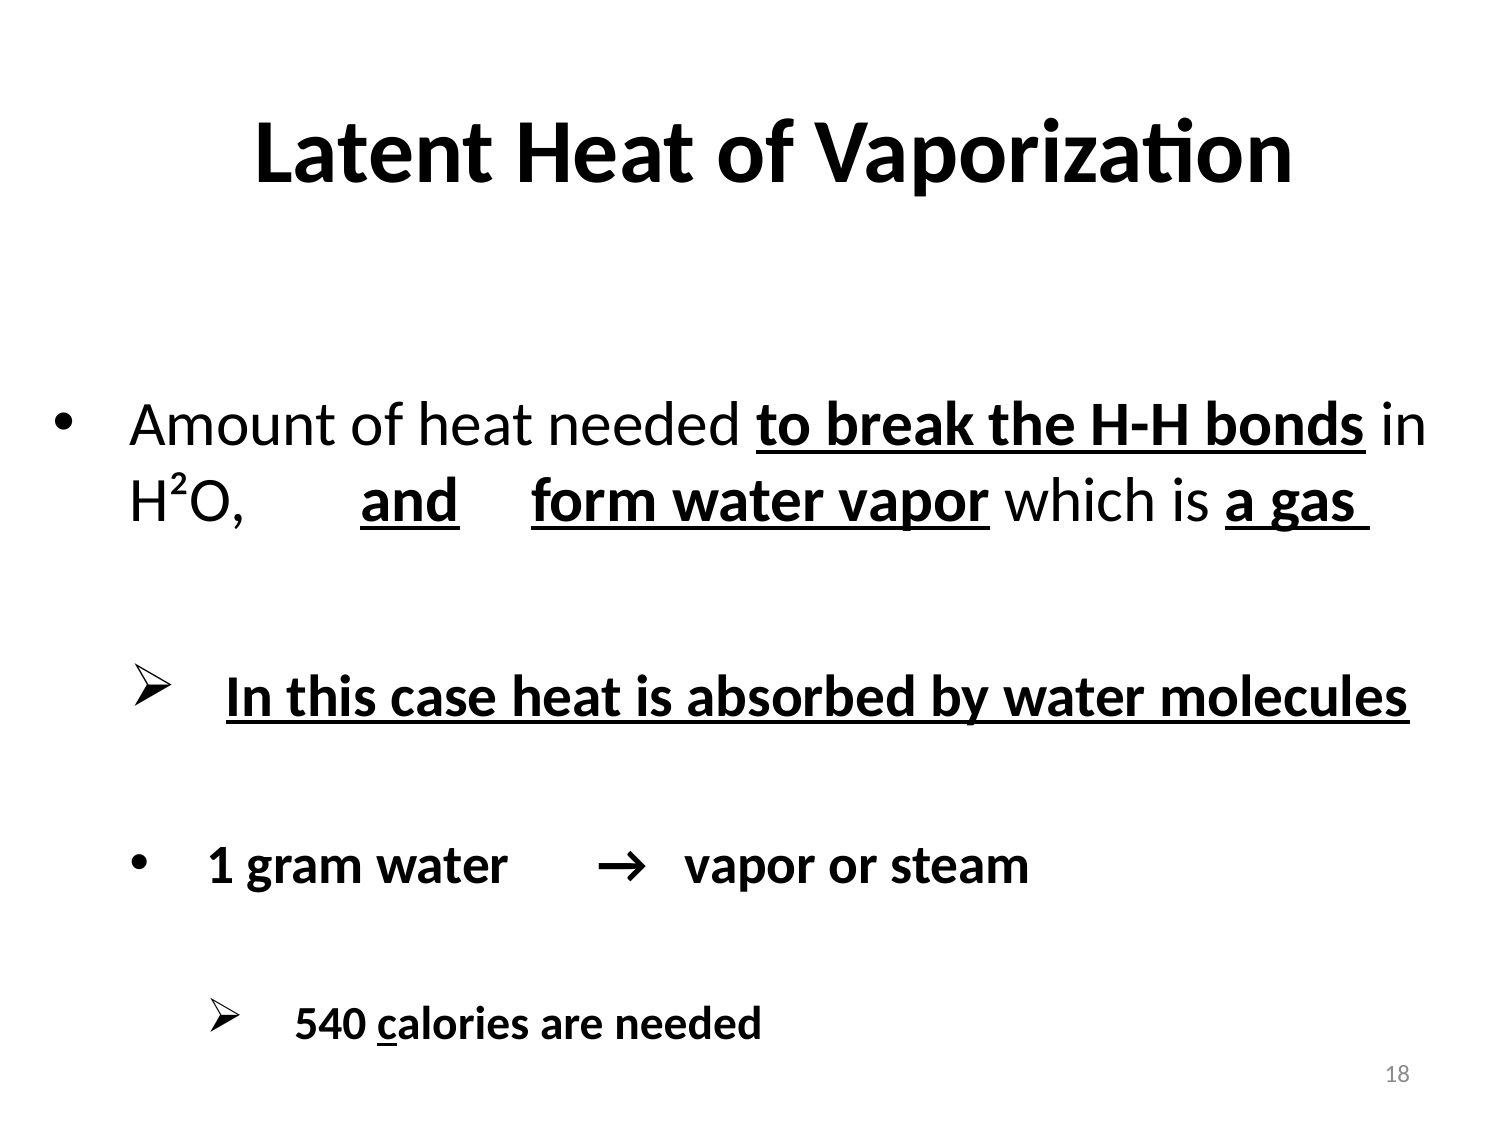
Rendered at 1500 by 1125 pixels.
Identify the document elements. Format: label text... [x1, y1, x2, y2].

subtitle Amount of heat needed to break the H-H bonds in H²O, and form water vapor which is a gas In this case heat is absorbed by water molecules 1 gram water → vapor or steam 540 calories are needed [37, 375, 1450, 1075]
title Latent Heat of Vaporization [137, 24, 1413, 267]
slide_number 18 [1074, 1042, 1425, 1103]
